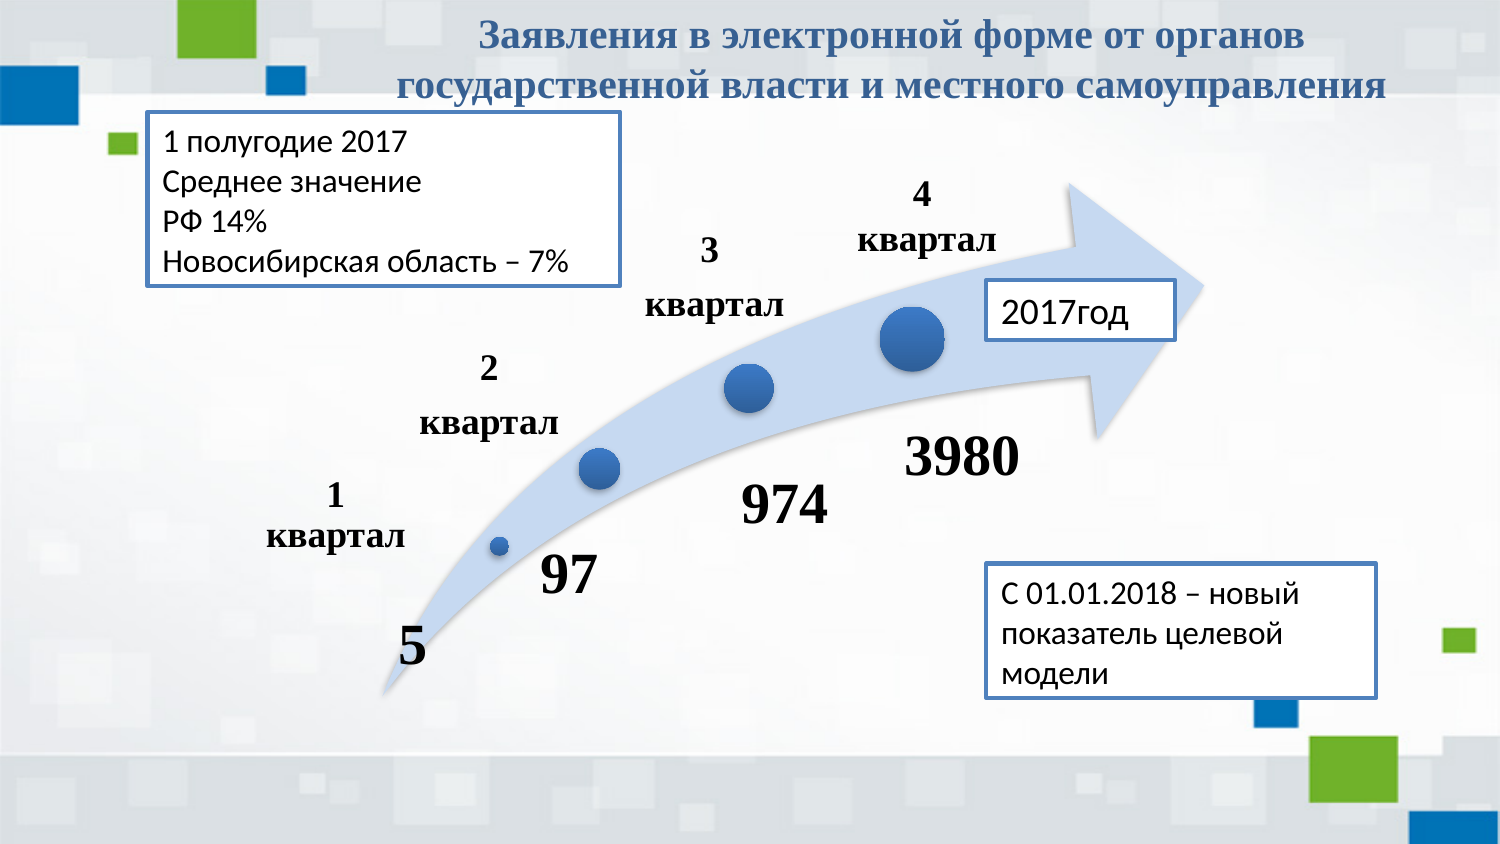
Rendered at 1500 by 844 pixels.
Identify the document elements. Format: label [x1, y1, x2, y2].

picture [0, 0, 1500, 844]
text_box [100, 182, 1448, 697]
